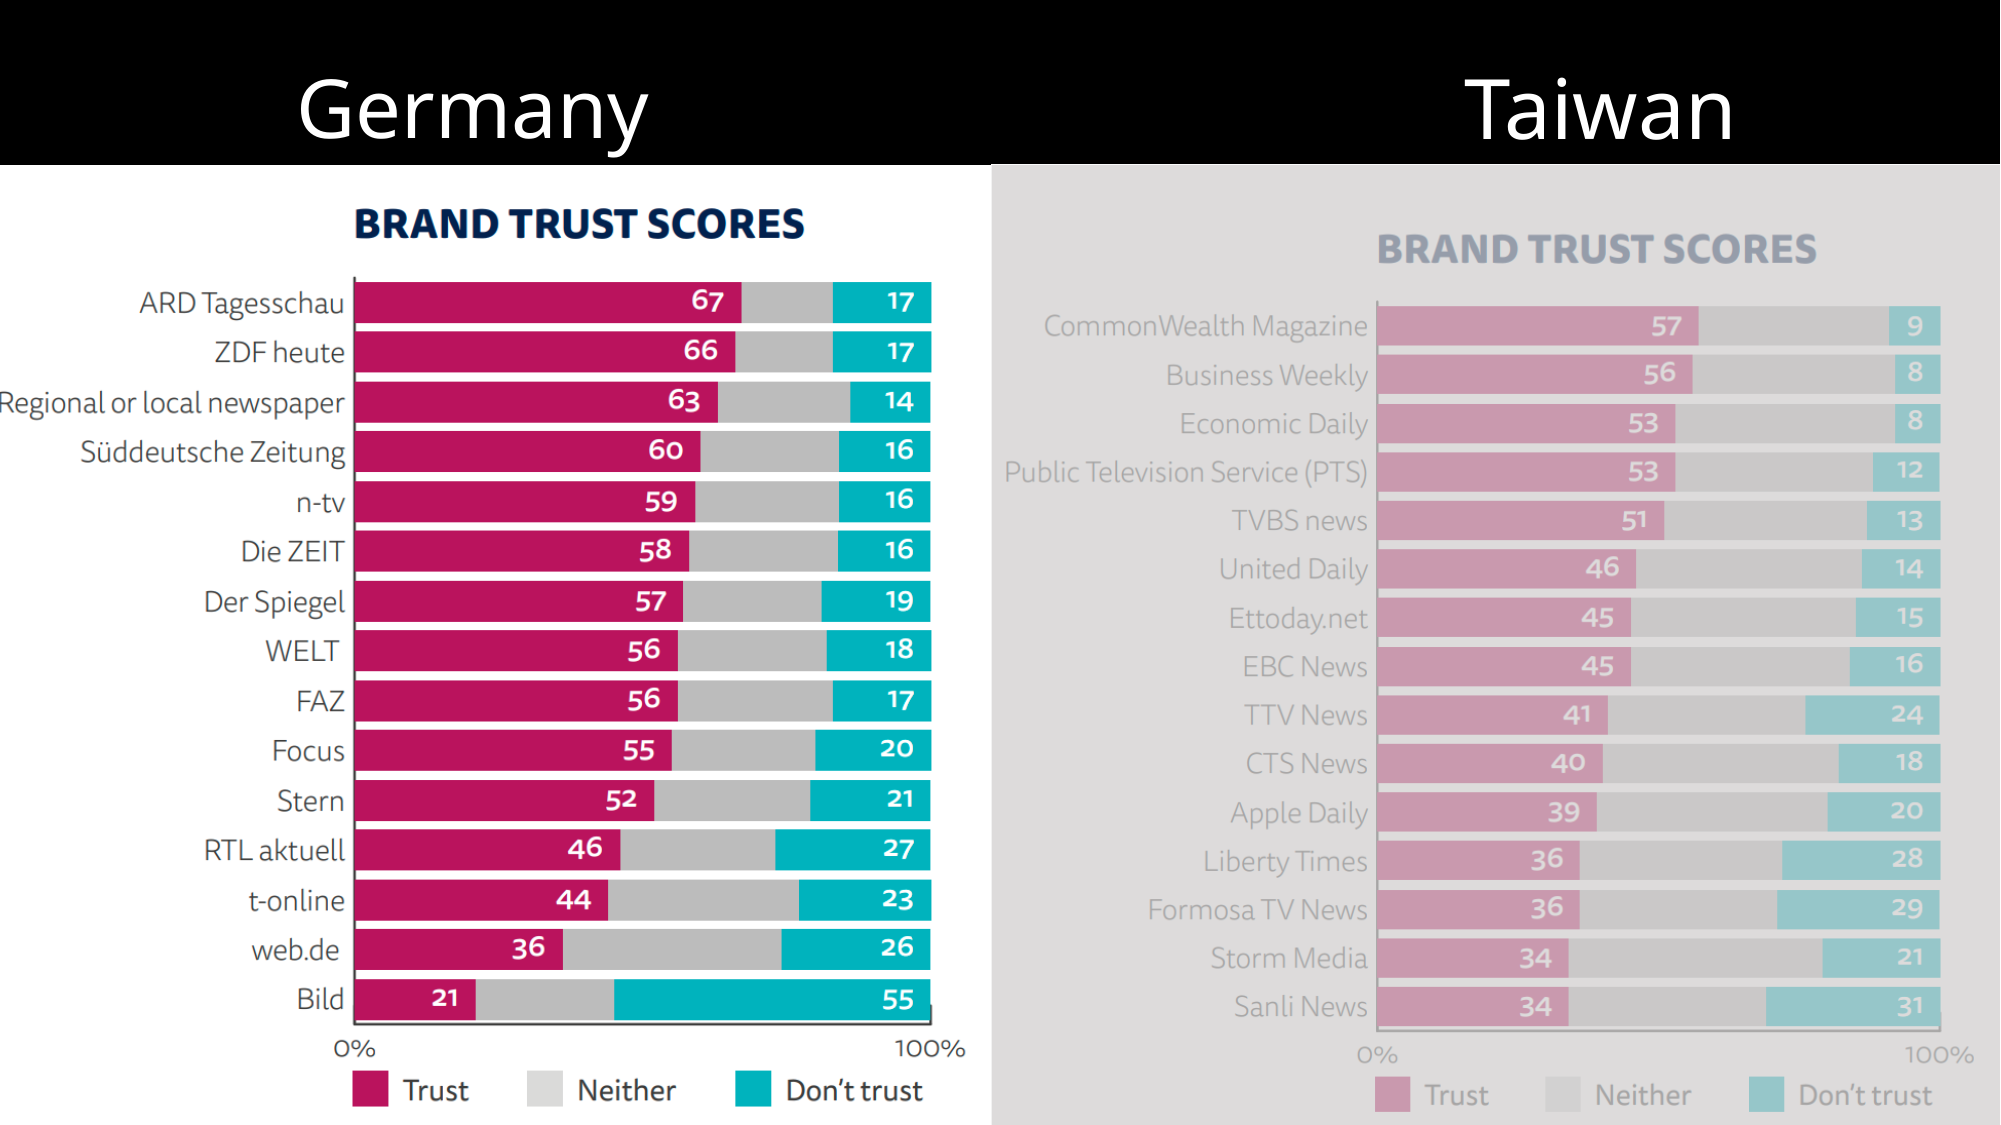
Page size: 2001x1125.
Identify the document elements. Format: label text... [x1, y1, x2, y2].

title Germany [281, 59, 694, 164]
picture [0, 164, 2000, 1125]
text_box Taiwan [1449, 59, 1863, 164]
